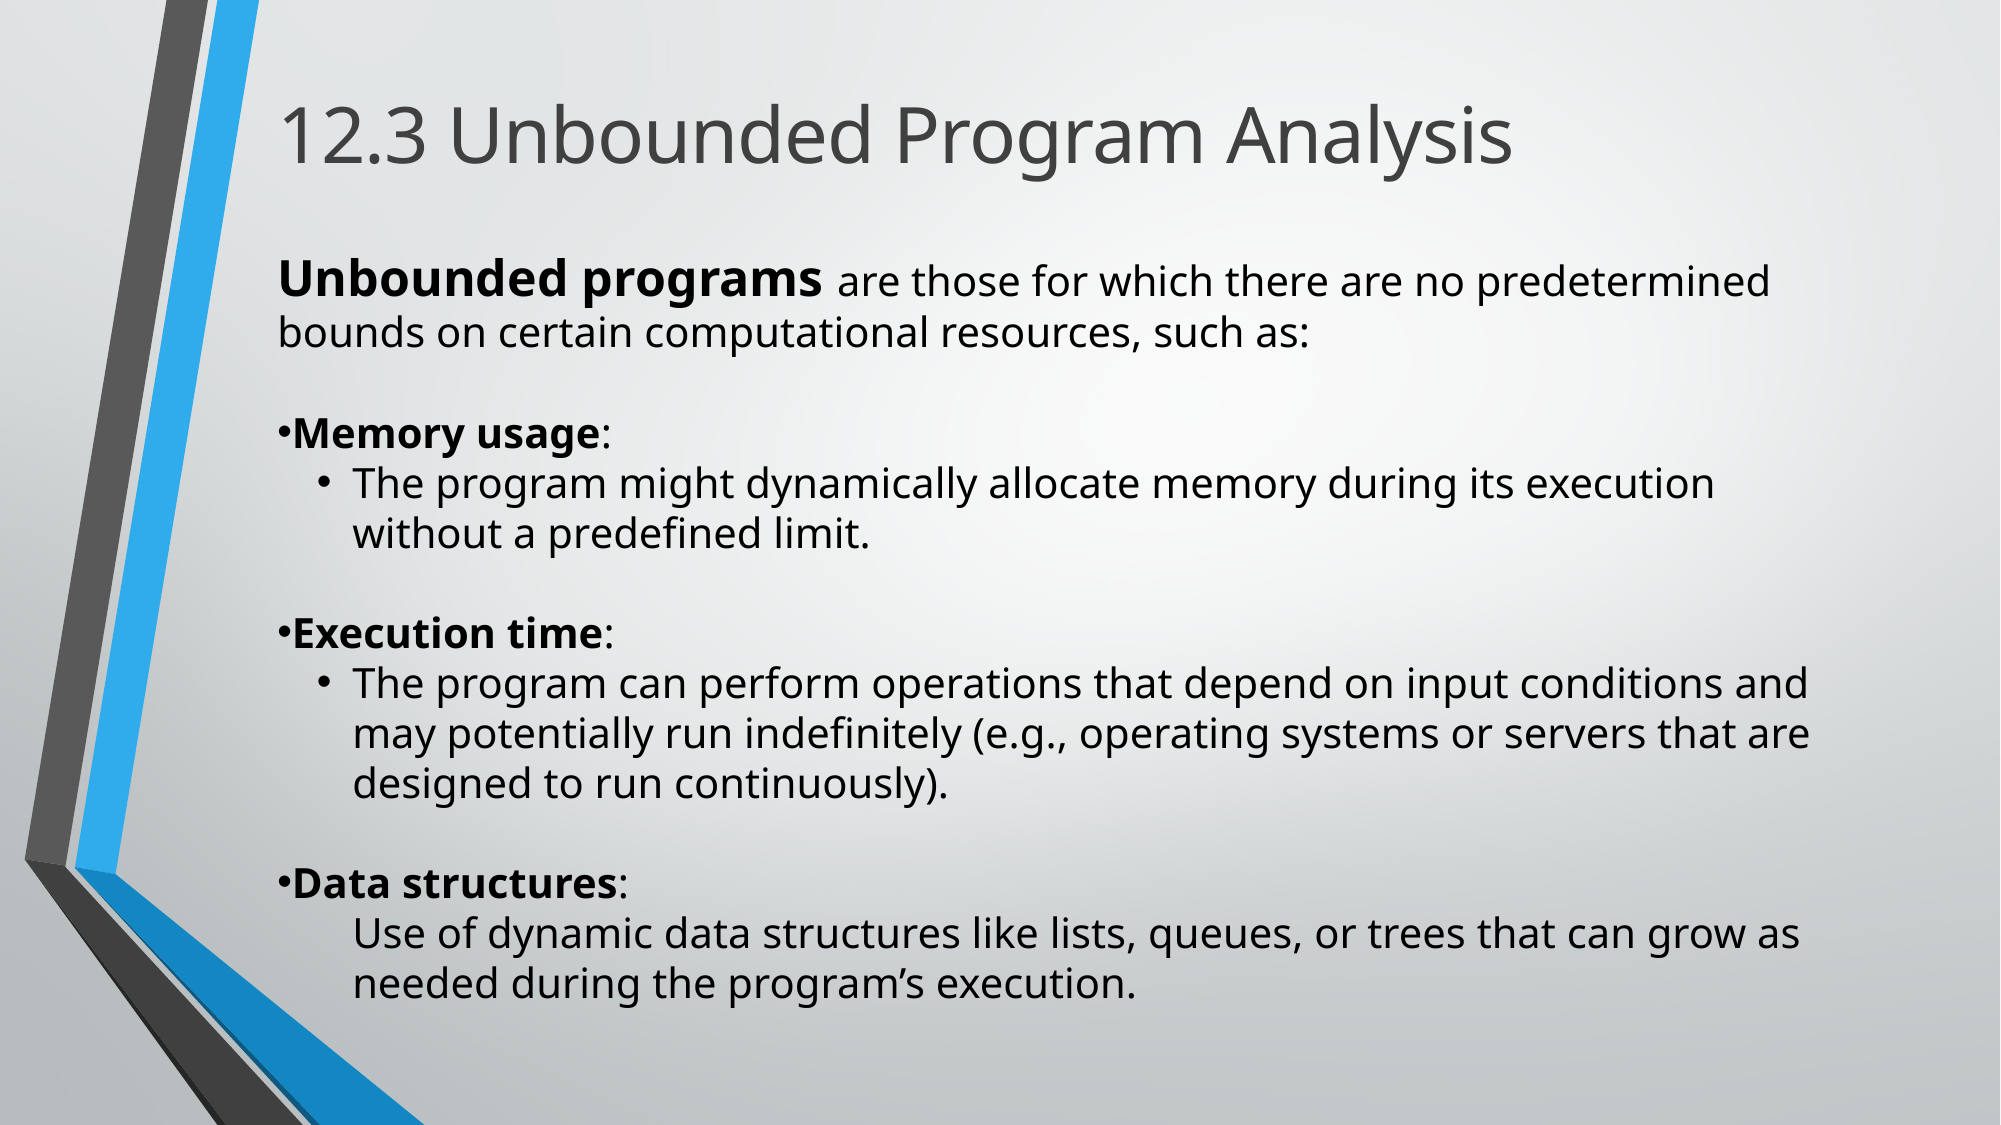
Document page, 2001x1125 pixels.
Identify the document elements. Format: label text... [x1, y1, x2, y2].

text_box Unbounded programs are those for which there are no predetermined bounds on certain computational resources, such as: Memory usage: The program might dynamically allocate memory during its execution without a predefined limit. Execution time: The program can perform operations that depend on input conditions and may potentially run indefinitely (e.g., operating systems or servers that are designed to run continuously). Data structures: Use of dynamic data structures like lists, queues, or trees that can grow as needed during the program’s execution. [262, 238, 1830, 1014]
text_box 12.3 Unbounded Program Analysis [262, 46, 1830, 187]
